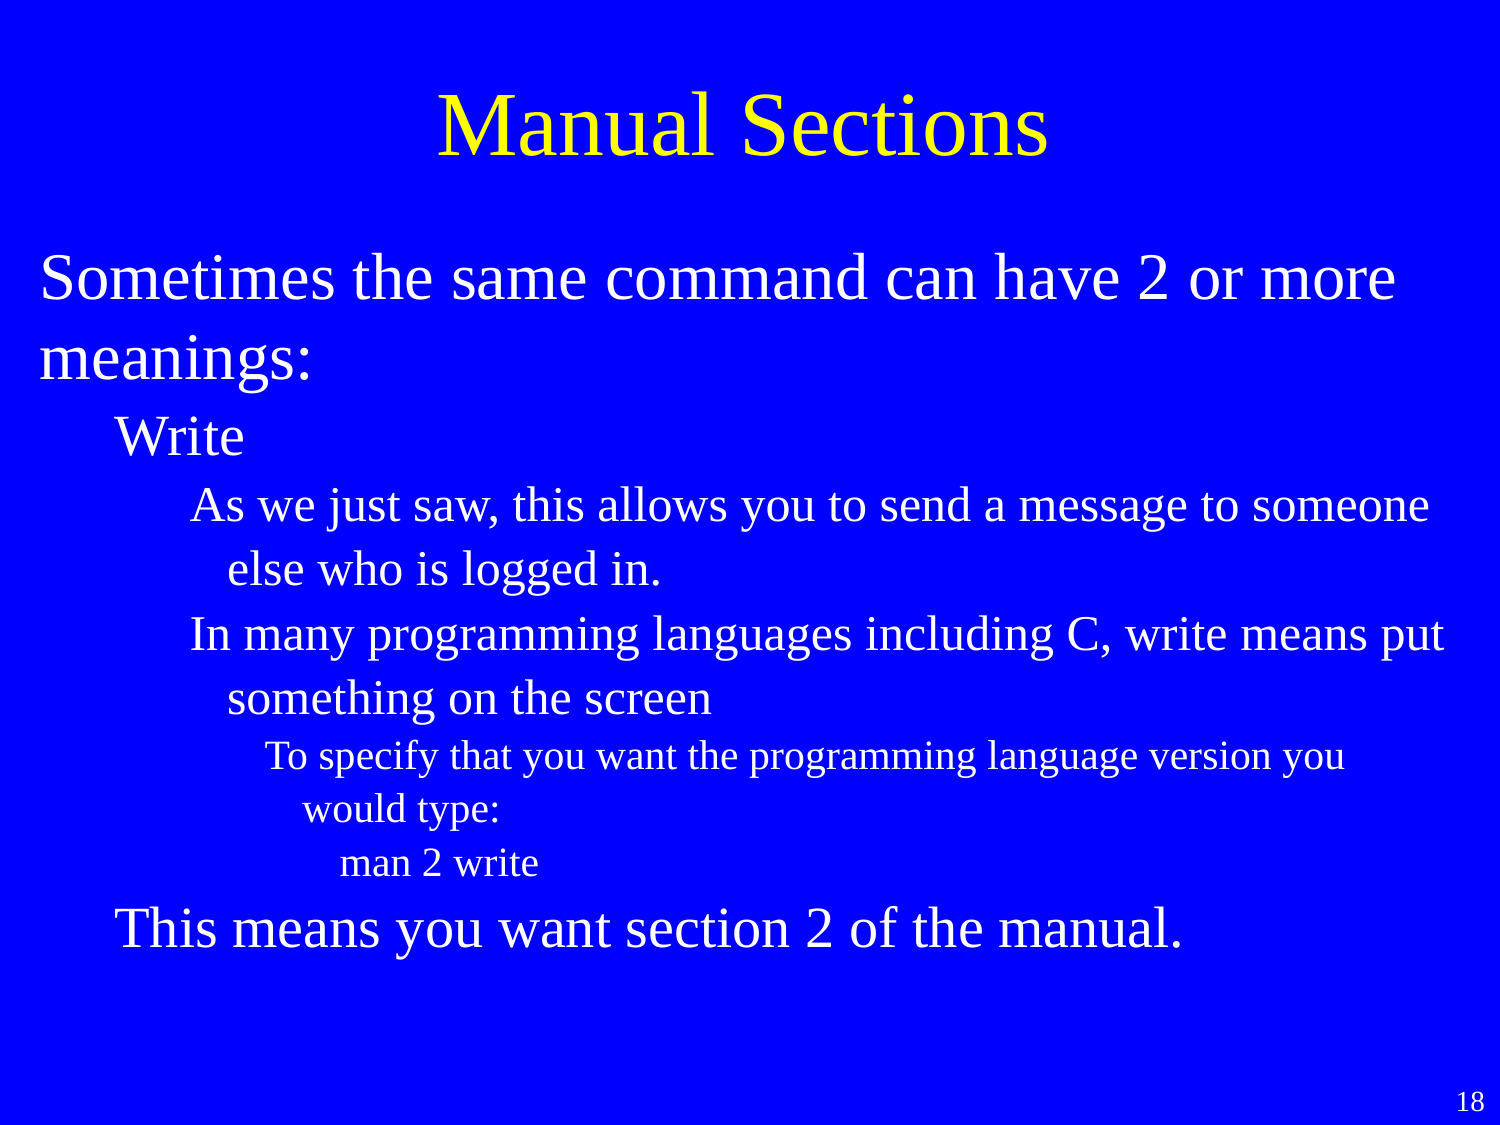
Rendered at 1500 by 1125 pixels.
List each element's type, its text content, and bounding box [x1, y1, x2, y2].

text_box Manual Sections [24, 24, 1463, 213]
text_box Sometimes the same command can have 2 or more meanings: Write As we just saw, this allows you to send a message to someone else who is logged in. In many programming languages including C, write means put something on the screen To specify that you want the programming language version you would type: man 2 write This means you want section 2 of the manual. [24, 224, 1463, 1100]
